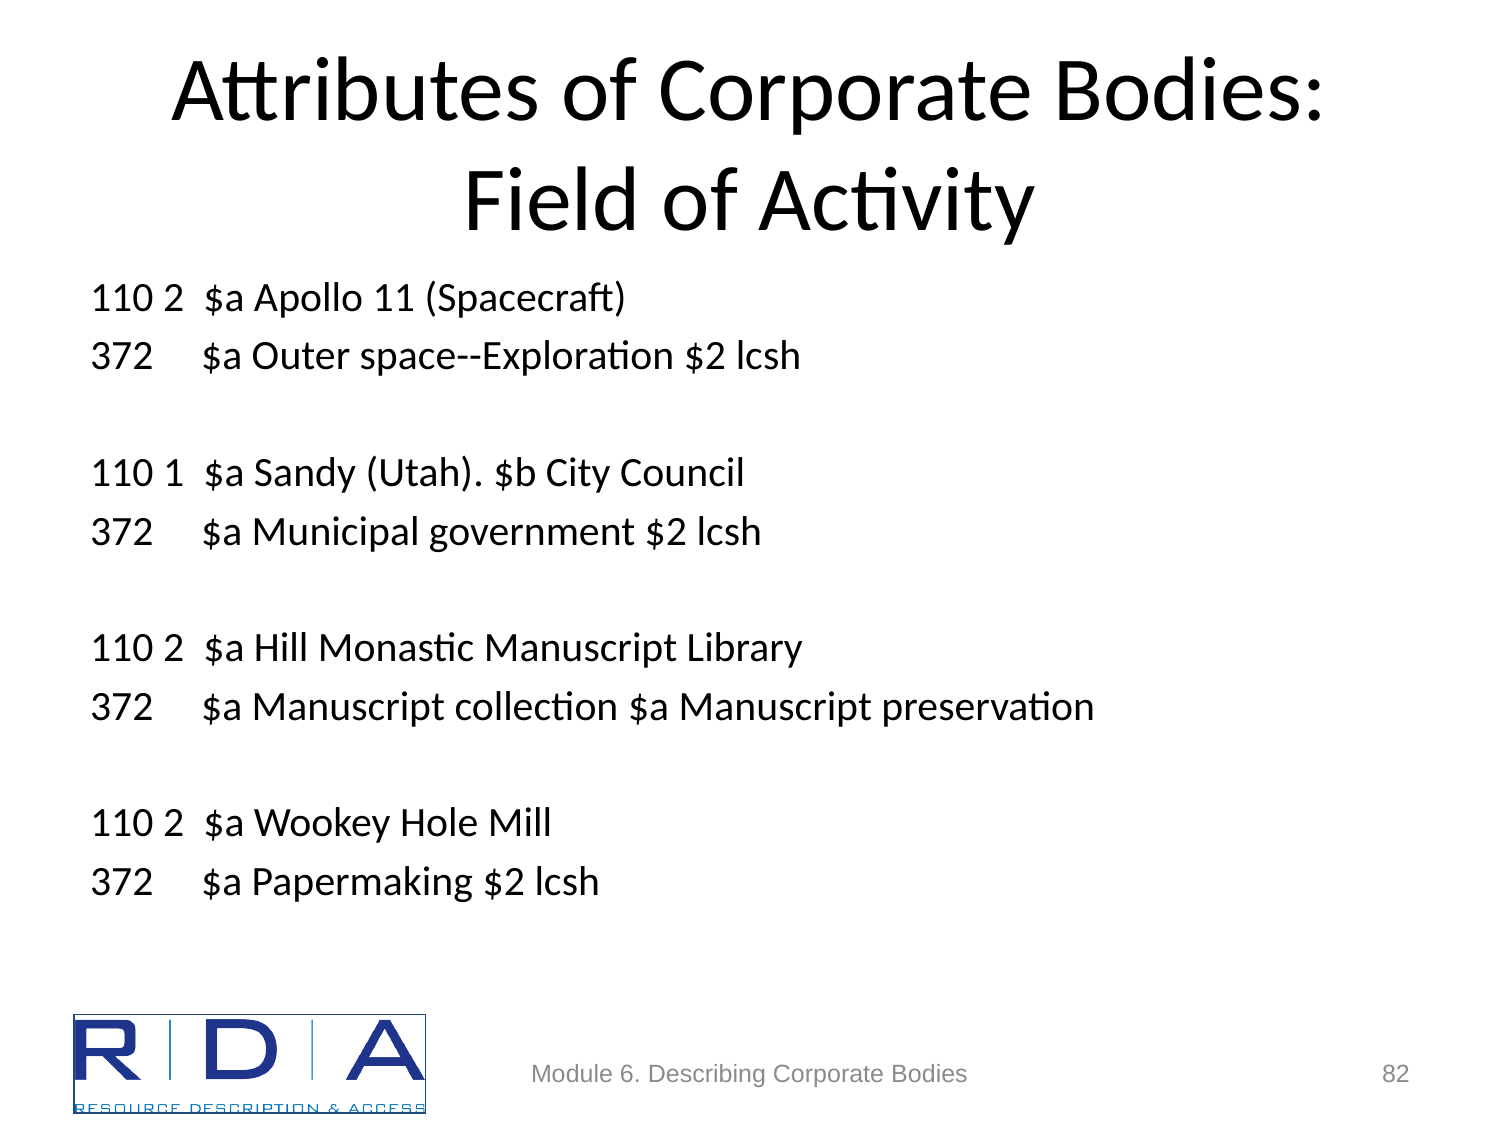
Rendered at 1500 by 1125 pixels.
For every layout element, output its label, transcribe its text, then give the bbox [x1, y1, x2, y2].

title Attributes of Corporate Bodies: Field of Activity [75, 45, 1425, 233]
list 110 2 $a Apollo 11 (Spacecraft) 372 $a Outer space--Exploration $2 lcsh 110 1 $a Sandy (Utah). $b City Council 372 $a Municipal government $2 lcsh 110 2 $a Hill Monastic Manuscript Library 372 $a Manuscript collection $a Manuscript preservation 110 2 $a Wookey Hole Mill 372 $a Papermaking $2 lcsh [75, 262, 1425, 1005]
picture [75, 1015, 425, 1112]
footer Module 6. Describing Corporate Bodies [512, 1042, 988, 1103]
slide_number 82 [1074, 1042, 1425, 1103]
